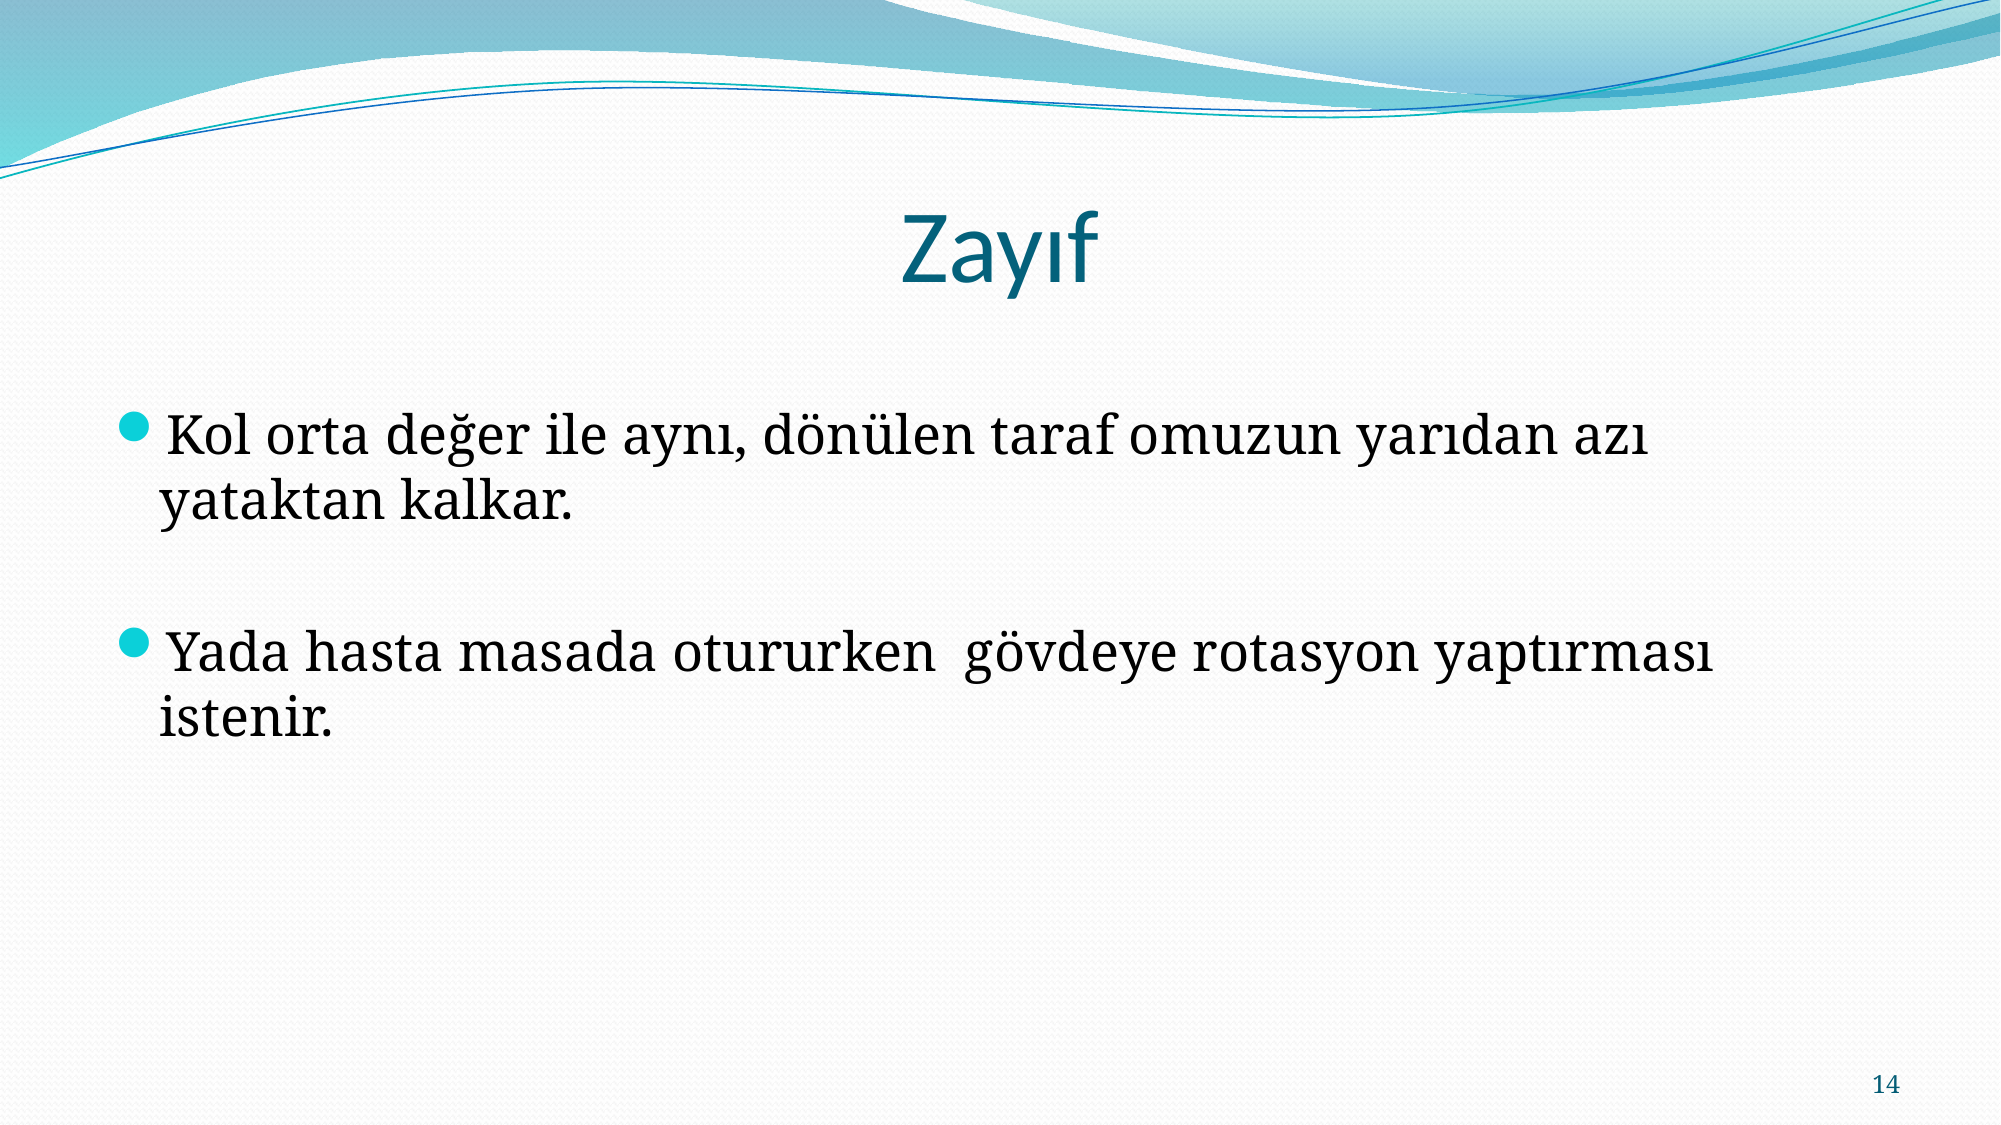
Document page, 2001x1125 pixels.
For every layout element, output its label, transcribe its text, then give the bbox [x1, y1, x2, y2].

list Kol orta değer ile aynı, dönülen taraf omuzun yarıdan azı yataktan kalkar. Yada hasta masada otururken gövdeye rotasyon yaptırması istenir. [99, 317, 1900, 1038]
slide_number 14 [1733, 1042, 1900, 1103]
title Zayıf [99, 115, 1900, 303]
